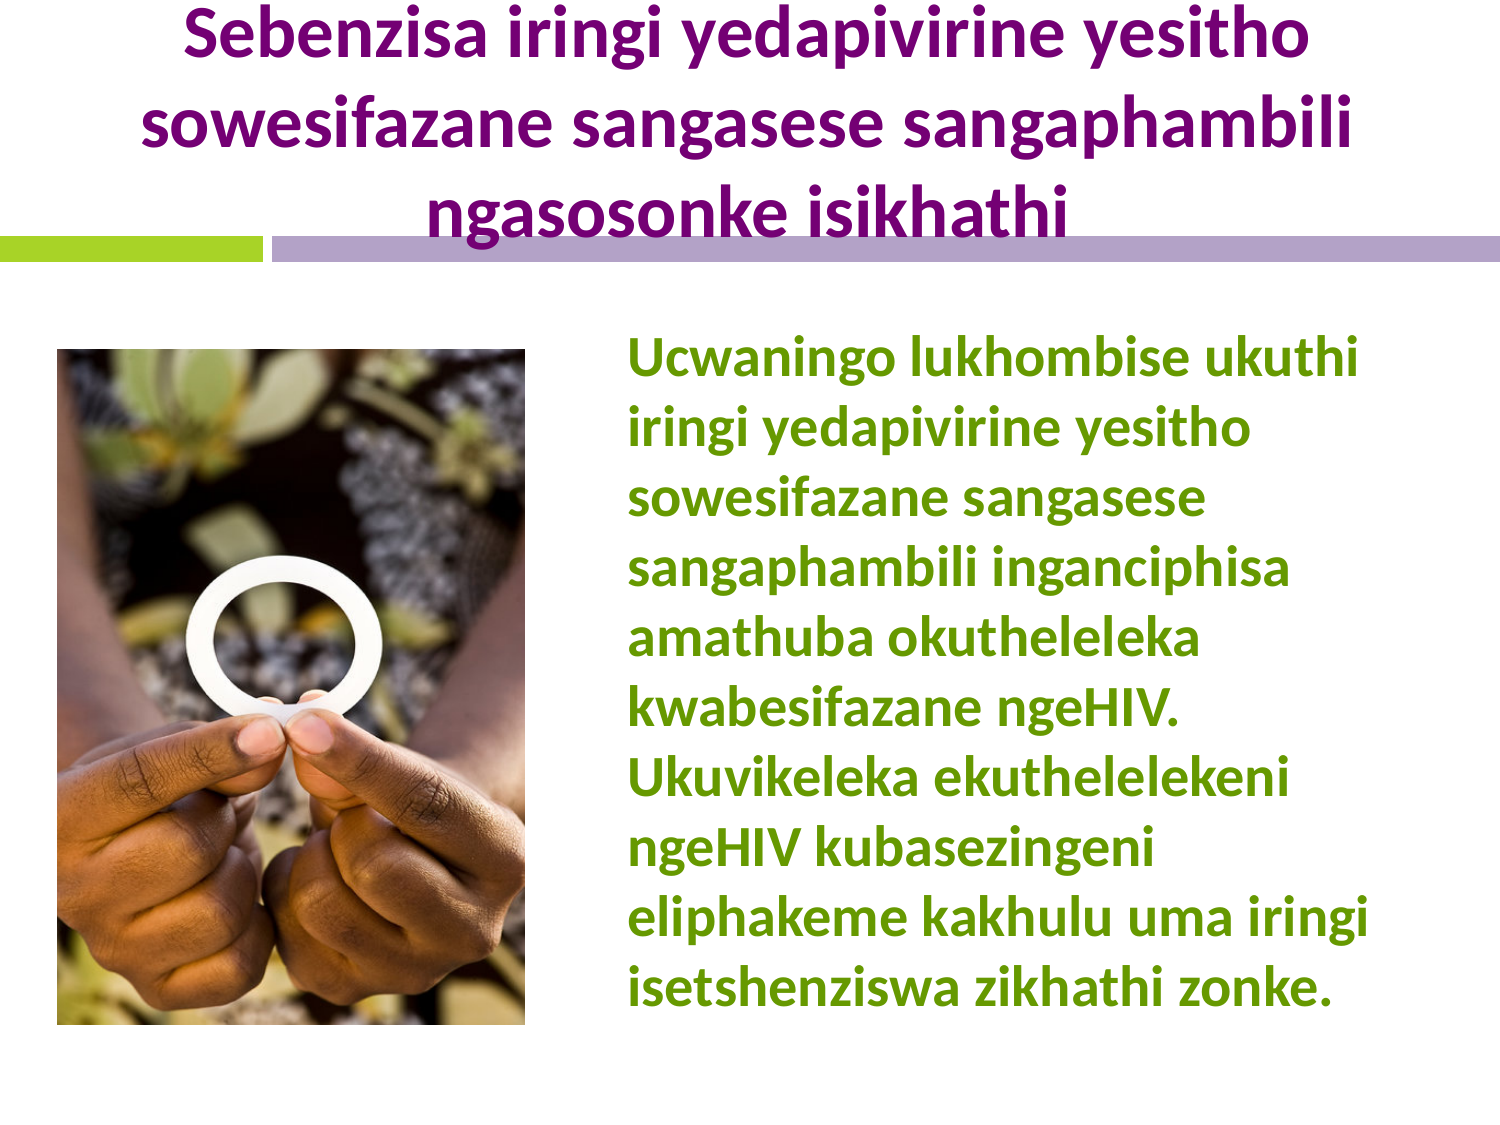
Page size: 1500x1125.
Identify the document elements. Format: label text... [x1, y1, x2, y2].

text_box Sebenzisa iringi yedapivirine yesitho sowesifazane sangasese sangaphambili ngasosonke isikhathi [24, 0, 1471, 260]
picture [57, 349, 526, 1025]
title Ucwaningo lukhombise ukuthi iringi yedapivirine yesitho sowesifazane sangasese sangaphambili inganciphisa amathuba okutheleleka kwabesifazane ngeHIV. Ukuvikeleka ekuthelelekeni ngeHIV kubasezingeni eliphakeme kakhulu uma iringi isetshenziswa zikhathi zonke. [612, 350, 1423, 987]
picture [0, 236, 1500, 262]
